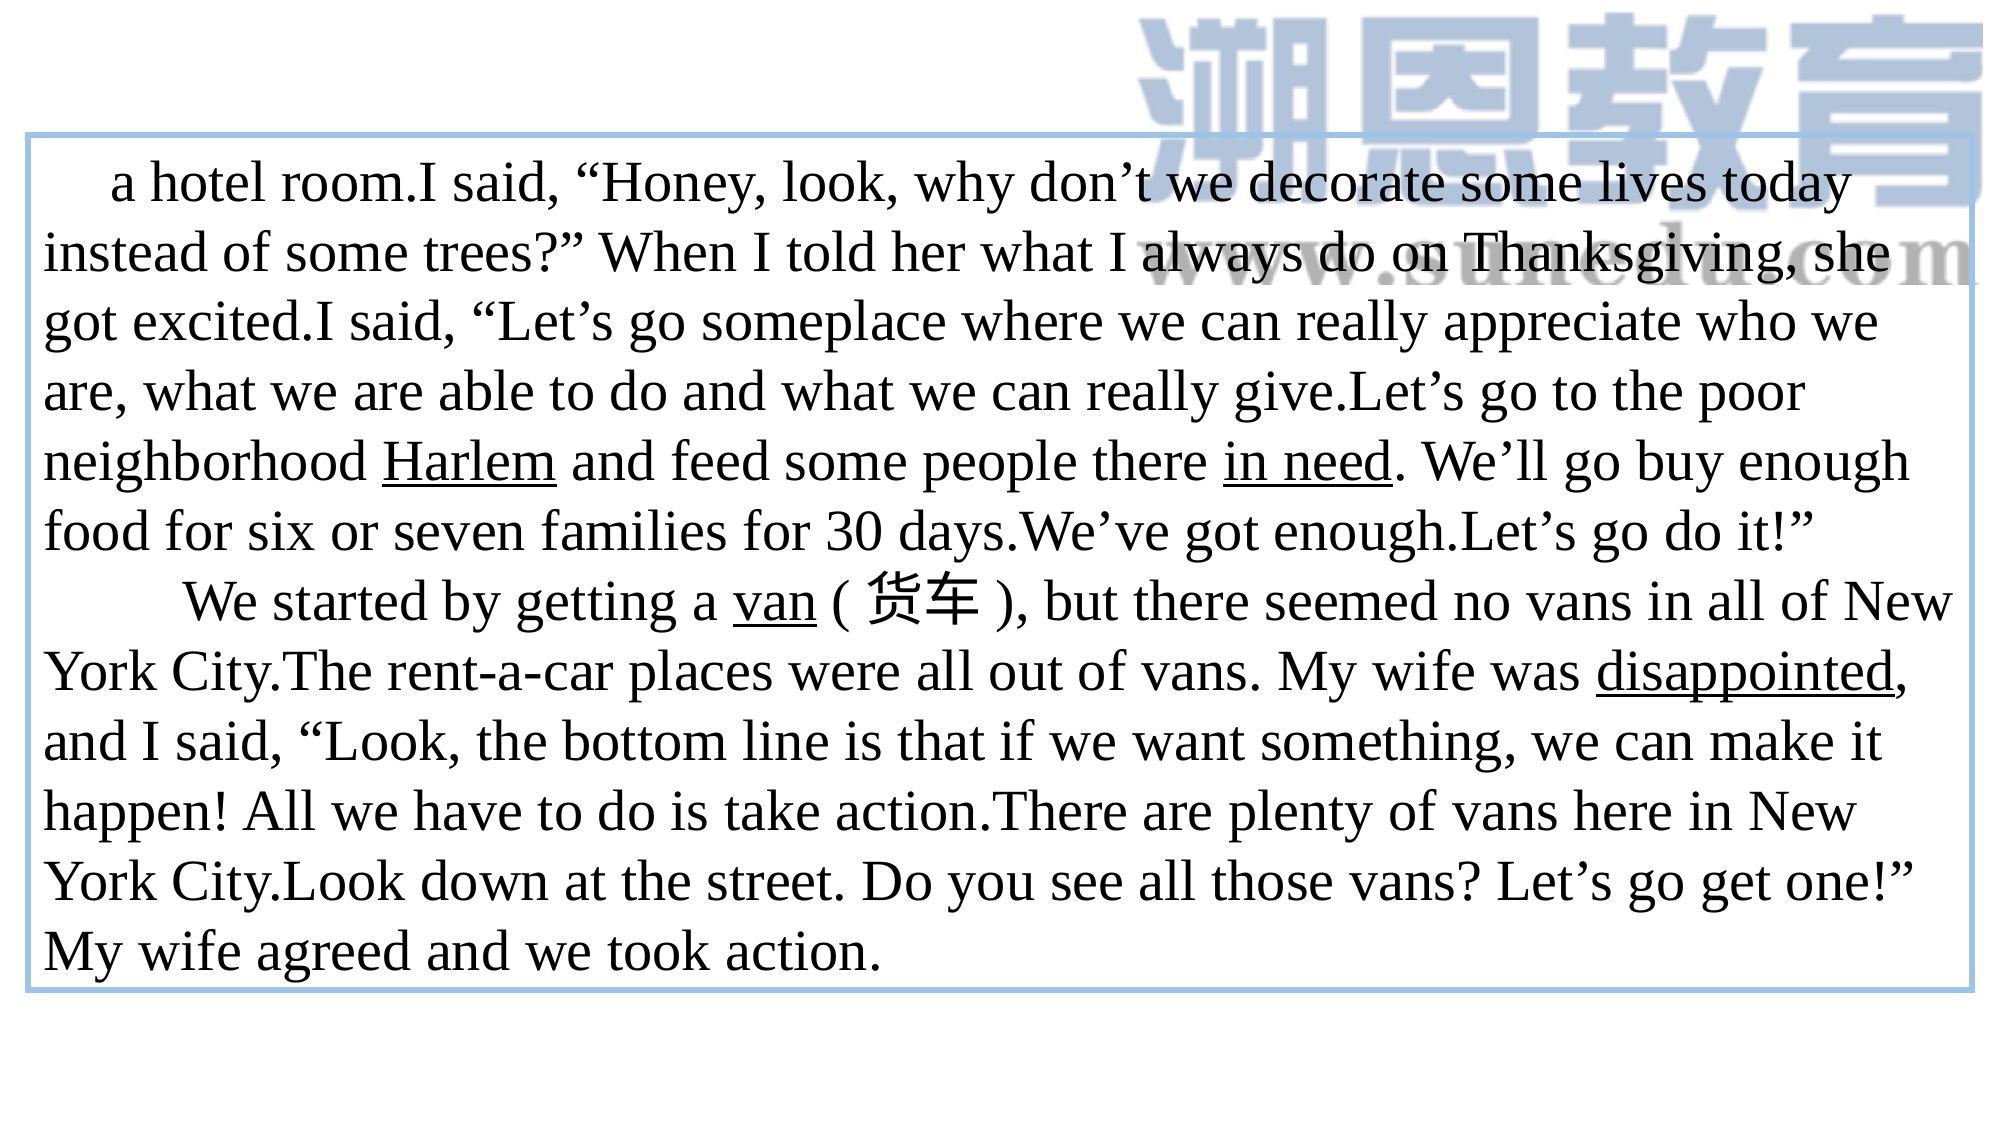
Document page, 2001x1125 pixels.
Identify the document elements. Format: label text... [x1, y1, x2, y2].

picture [1134, 10, 1983, 285]
text_box a hotel room.I said, “Honey, look, why don’t we decorate some lives today instead of some trees?” When I told her what I always do on Thanksgiving, she got excited.I said, “Let’s go someplace where we can really appreciate who we are, what we are able to do and what we can really give.Let’s go to the poor neighborhood Harlem and feed some people there in need. We’ll go buy enough food for six or seven families for 30 days.We’ve got enough.Let’s go do it!” We started by getting a van (货车), but there seemed no vans in all of New York City.The rent-a-car places were all out of vans. My wife was disappointed, and I said, “Look, the bottom line is that if we want something, we can make it happen! All we have to do is take action.There are plenty of vans here in New York City.Look down at the street. Do you see all those vans? Let’s go get one!” My wife agreed and we took action. [28, 135, 1972, 990]
